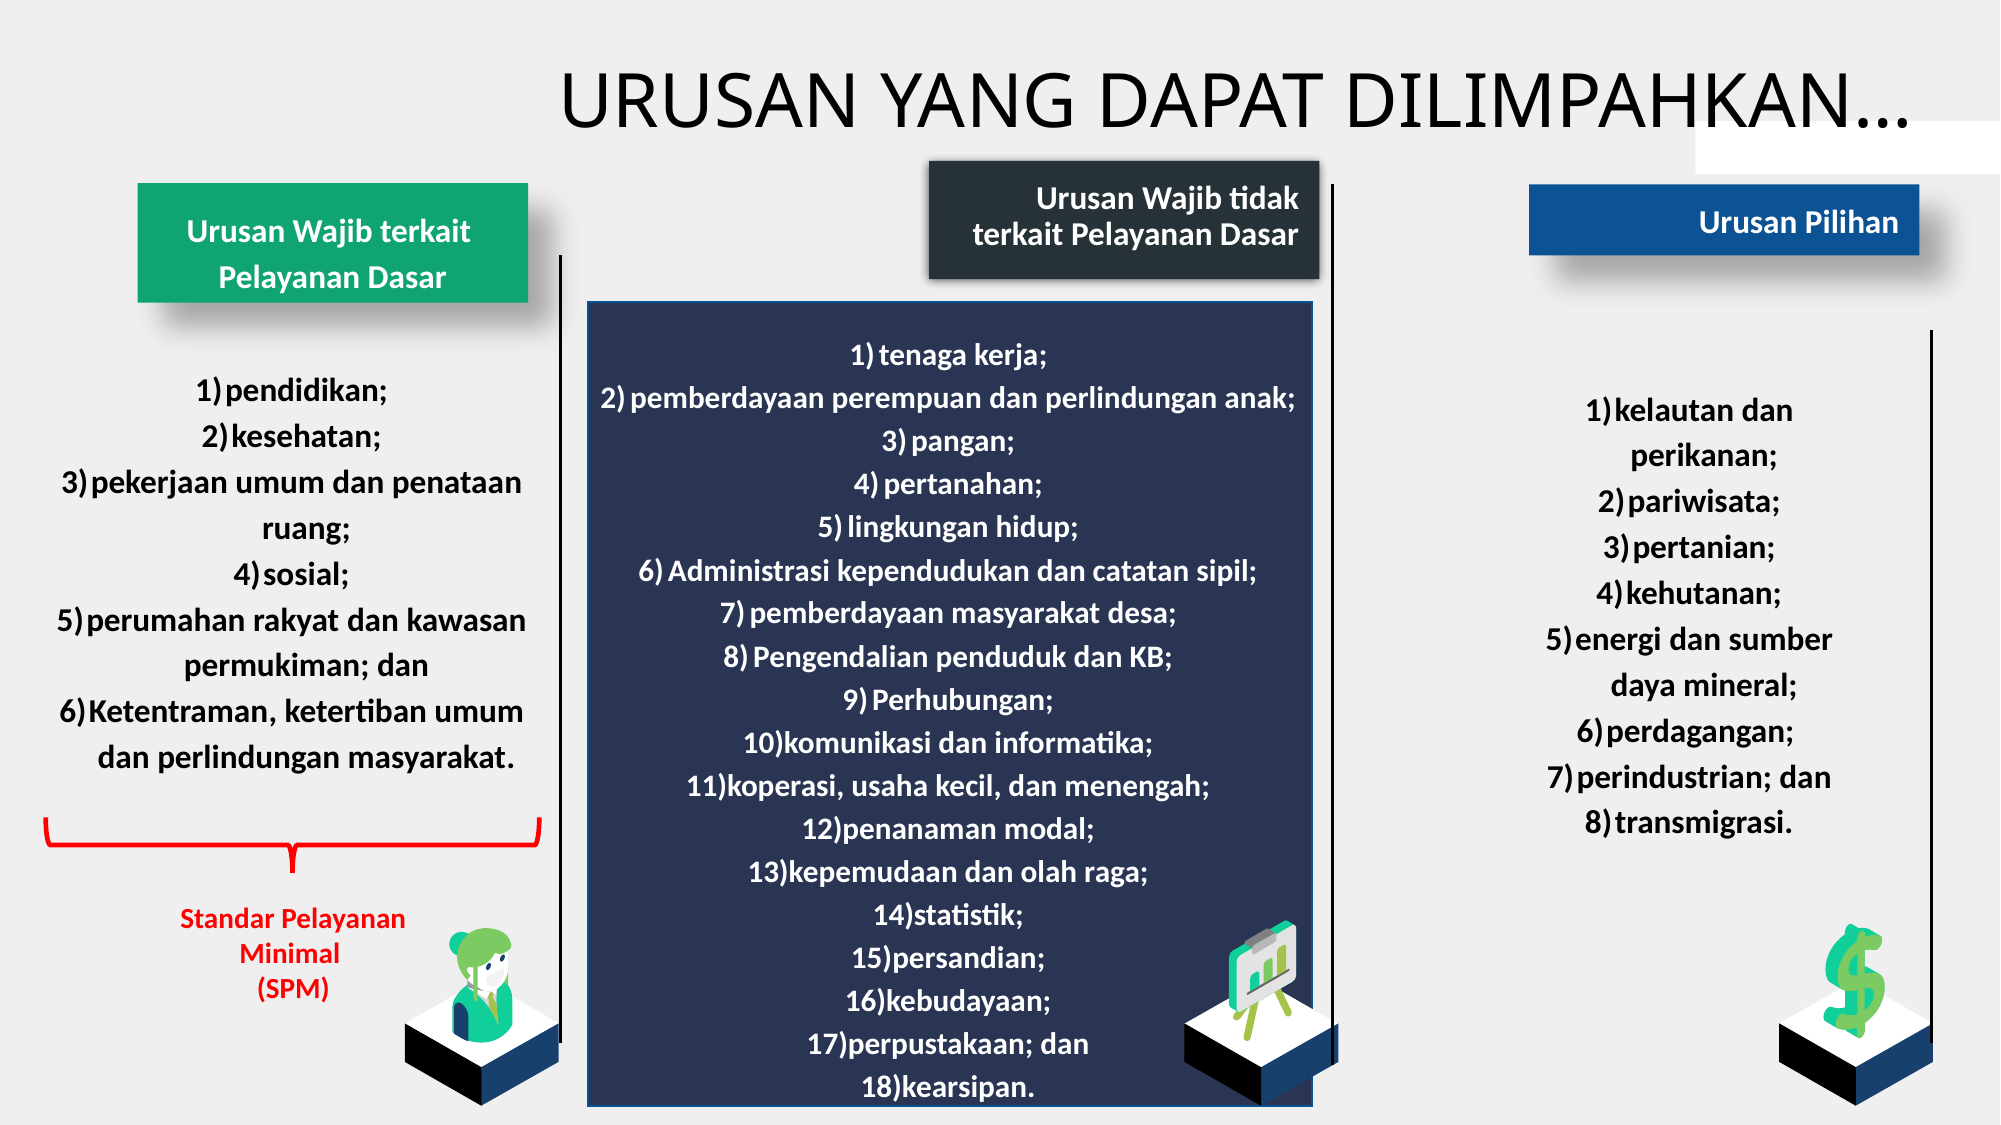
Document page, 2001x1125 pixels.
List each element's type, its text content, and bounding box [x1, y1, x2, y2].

text_box [587, 301, 1313, 308]
text_box Standar Pelayanan Minimal (SPM) [159, 891, 428, 1012]
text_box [1823, 923, 1885, 1039]
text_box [1778, 979, 1934, 1106]
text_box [404, 979, 559, 1106]
text_box [45, 817, 540, 873]
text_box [1228, 920, 1297, 1041]
subtitle tenaga kerja; pemberdayaan perempuan dan perlindungan anak; pangan; pertanahan; lingkungan hidup; Administrasi kependudukan dan catatan sipil; pemberdayaan masyarakat desa; Pengendalian penduduk dan KB; Perhubungan; komunikasi dan informatika; koperasi, usaha kecil, dan menengah; penanaman modal; kepemudaan dan olah raga; statistik; persandian; kebudayaan; perpustakaan; dan kearsipan. [551, 308, 1346, 1125]
title URUSAN YANG DAPAT DILIMPAHKAN… [170, 19, 1934, 130]
subtitle pendidikan; kesehatan; pekerjaan umum dan penataan ruang; sosial; perumahan rakyat dan kawasan permukiman; dan Ketentraman, ketertiban umum dan perlindungan masyarakat. [30, 342, 551, 814]
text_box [1184, 979, 1339, 1106]
subtitle kelautan dan perikanan; pariwisata; pertanian; kehutanan; energi dan sumber daya mineral; perdagangan; perindustrian; dan transmigrasi. [1494, 361, 1885, 877]
subtitle Urusan Wajib tidak terkait Pelayanan Dasar [929, 160, 1320, 280]
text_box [445, 928, 513, 1043]
subtitle Urusan Pilihan [1528, 183, 1921, 257]
subtitle Urusan Wajib terkait Pelayanan Dasar [136, 182, 530, 304]
